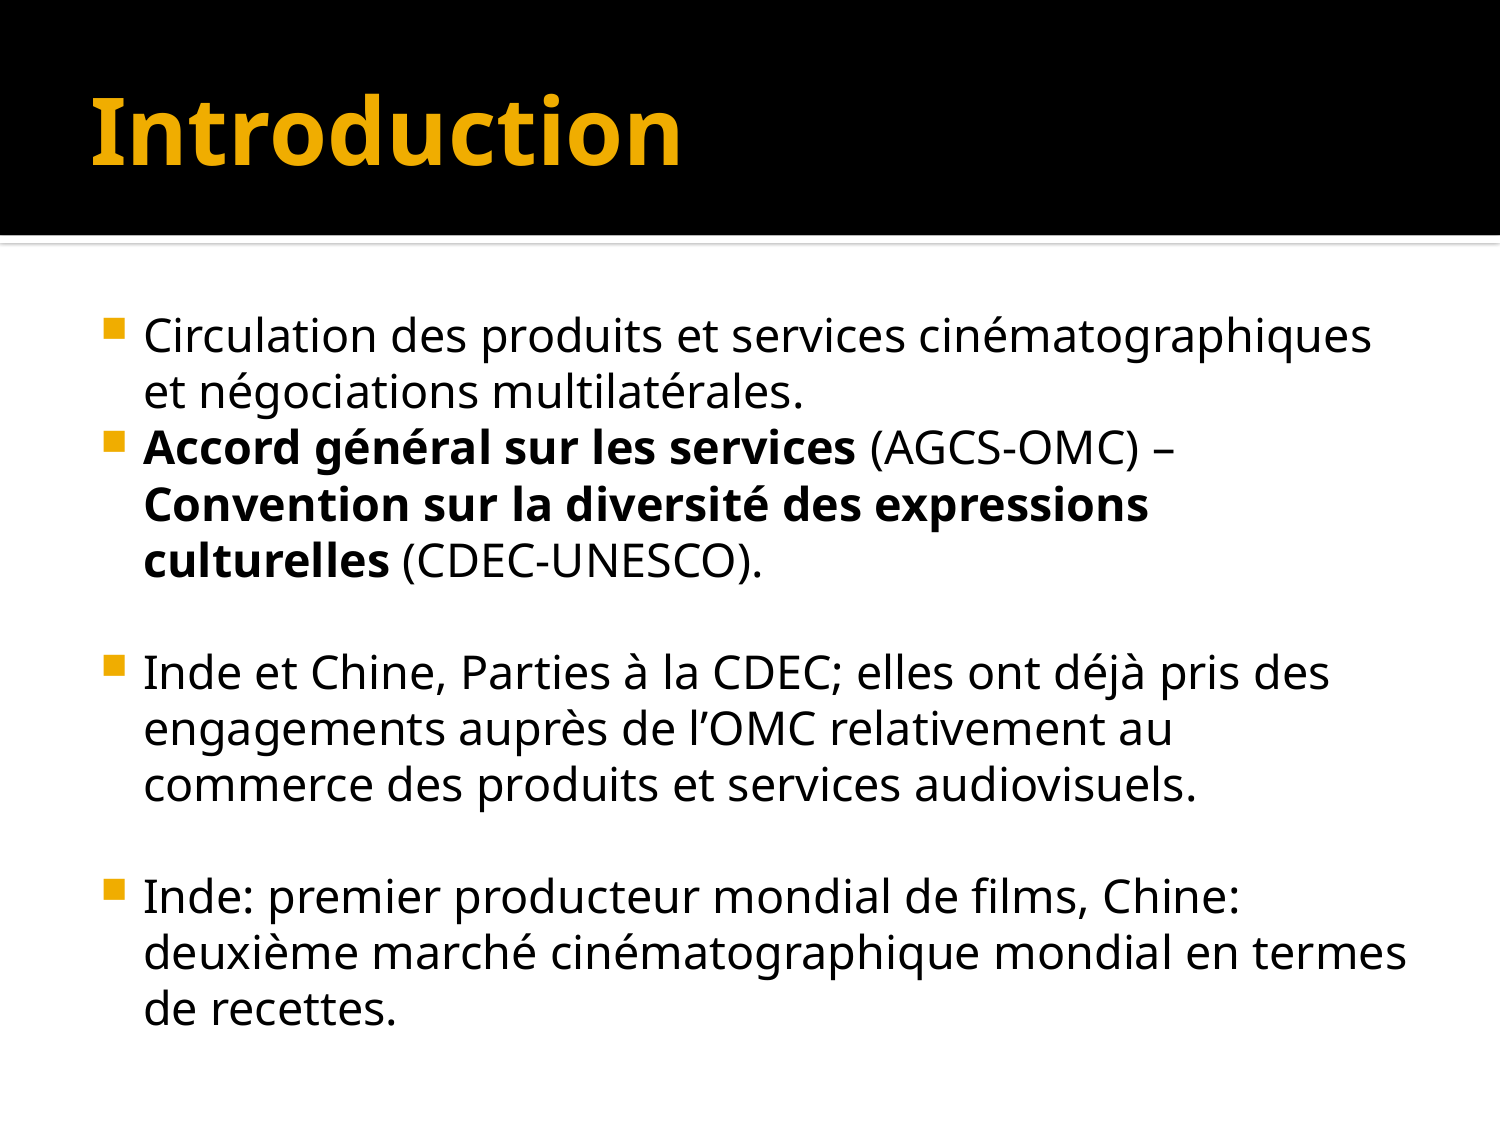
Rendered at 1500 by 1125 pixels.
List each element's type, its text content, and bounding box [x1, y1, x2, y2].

list Circulation des produits et services cinématographiques et négociations multilatérales. Accord général sur les services (AGCS-OMC) – Convention sur la diversité des expressions culturelles (CDEC-UNESCO). Inde et Chine, Parties à la CDEC; elles ont déjà pris des engagements auprès de l’OMC relativement au commerce des produits et services audiovisuels. Inde: premier producteur mondial de films, Chine: deuxième marché cinématographique mondial en termes de recettes. [75, 291, 1425, 1050]
title Introduction [75, 25, 1425, 231]
